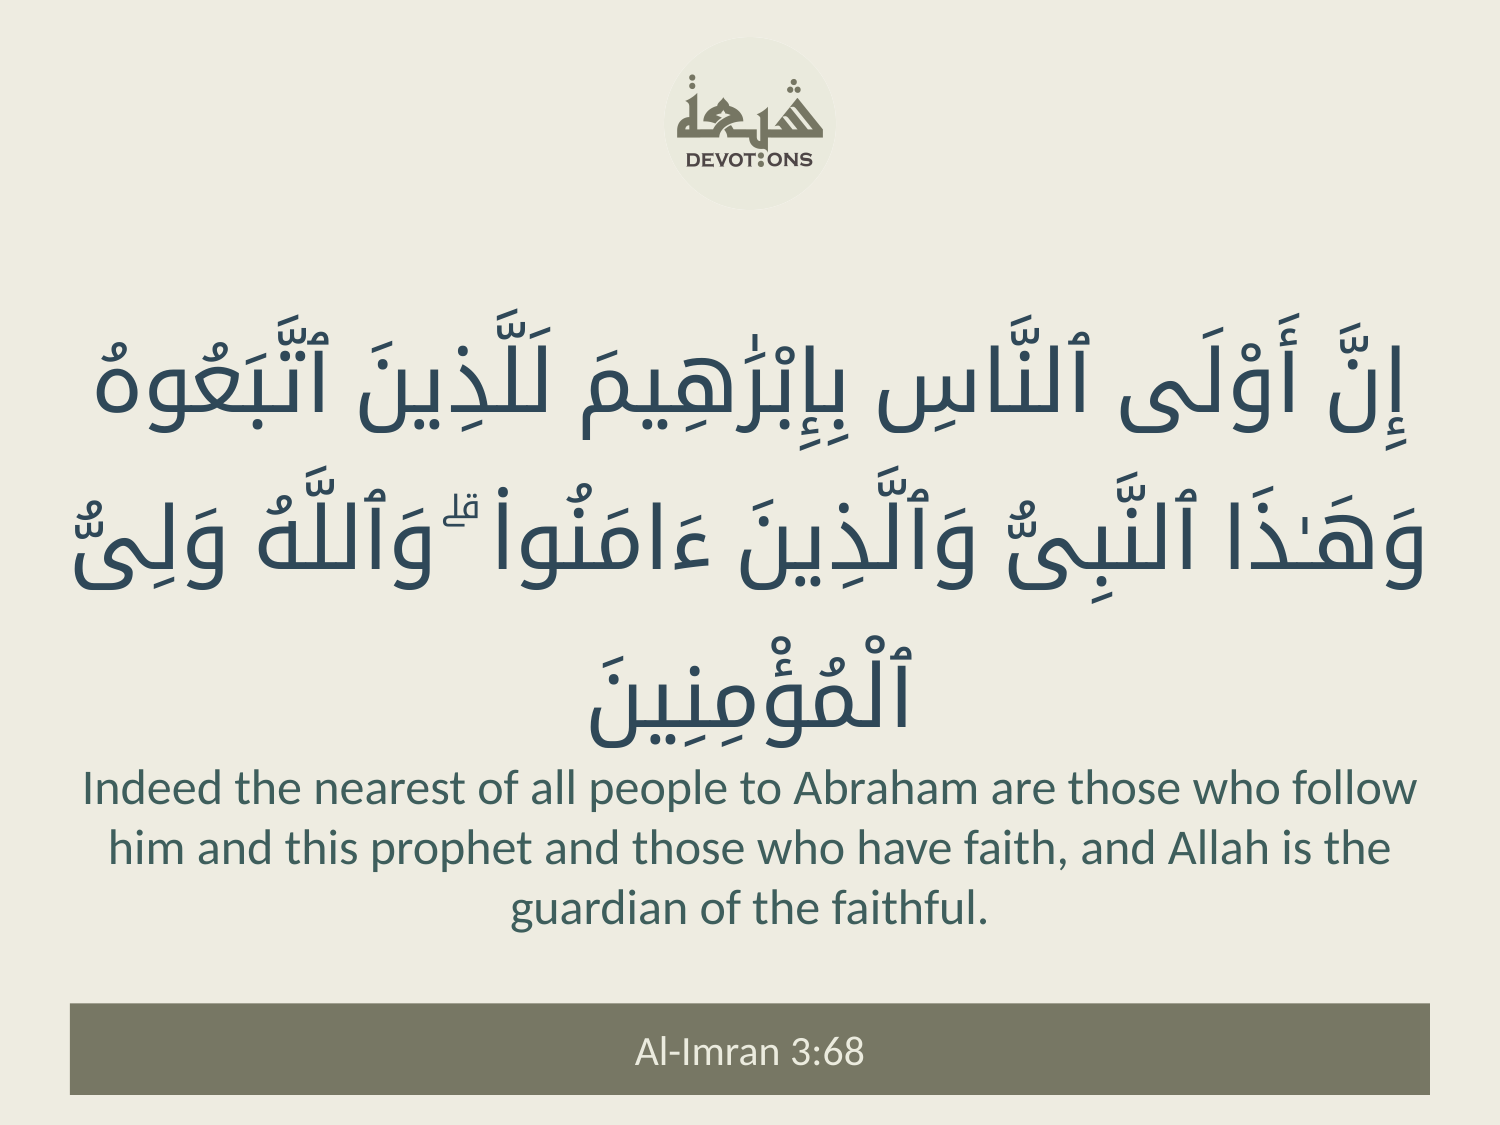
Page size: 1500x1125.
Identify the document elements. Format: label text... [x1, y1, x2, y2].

list Al-Imran 3:68 [69, 1003, 1430, 1095]
list إِنَّ أَوْلَى ٱلنَّاسِ بِإِبْرَٰهِيمَ لَلَّذِينَ ٱتَّبَعُوهُ وَهَـٰذَا ٱلنَّبِىُّ وَٱلَّذِينَ ءَامَنُوا۟ ۗ وَٱللَّهُ وَلِىُّ ٱلْمُؤْمِنِينَ Indeed the nearest of all people to Abraham are those who follow him and this prophet and those who have faith, and Allah is the guardian of the faithful. [69, 203, 1430, 1003]
picture [656, 29, 844, 203]
